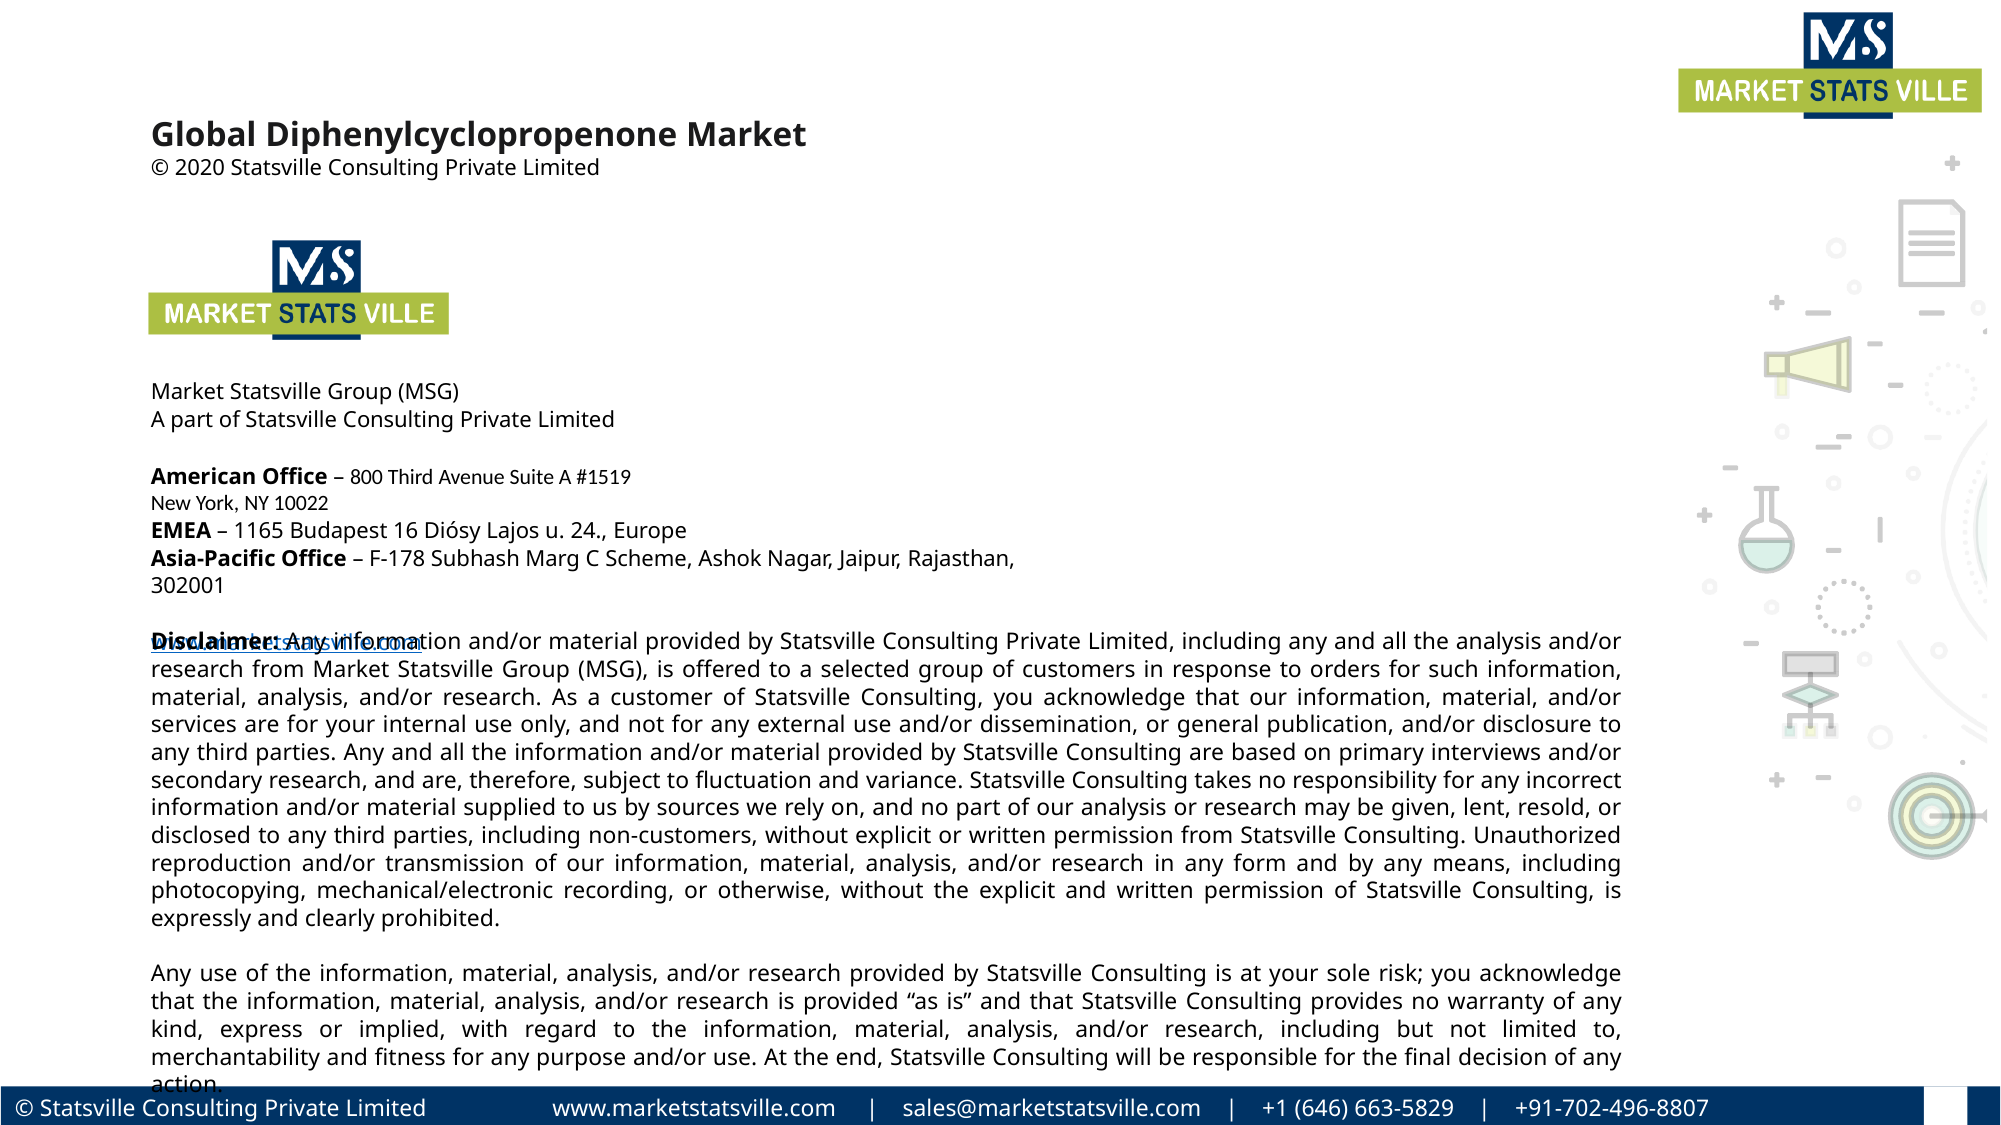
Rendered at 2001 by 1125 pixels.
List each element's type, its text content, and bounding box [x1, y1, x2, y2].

picture [148, 240, 449, 340]
text_box Global Diphenylcyclopropenone Market © 2020 Statsville Consulting Private Limited [148, 105, 1272, 180]
picture [1678, 12, 1982, 119]
text_box Market Statsville Group (MSG) A part of Statsville Consulting Private Limited American Office – 800 Third Avenue Suite A #1519 New York, NY 10022 EMEA – 1165 Budapest 16 Diósy Lajos u. 24., Europe Asia-Pacific Office – F-178 Subhash Marg C Scheme, Ashok Nagar, Jaipur, Rajasthan, 302001 www.marketstatsville.com [148, 375, 1023, 624]
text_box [1696, 155, 1988, 860]
text_box Disclaimer: Any information and/or material provided by Statsville Consulting Private Limited, including any and all the analysis and/or research from Market Statsville Group (MSG), is offered to a selected group of customers in response to orders for such information, material, analysis, and/or research. As a customer of Statsville Consulting, you acknowledge that our information, material, and/or services are for your internal use only, and not for any external use and/or dissemination, or general publication, and/or disclosure to any third parties. Any and all the information and/or material provided by Statsville Consulting are based on primary interviews and/or secondary research, and are, therefore, subject to fluctuation and variance. Statsville Consulting takes no responsibility for any incorrect information and/or material supplied to us by sources we rely on, and no part of our analysis or research may be given, lent, resold, or disclosed to any third parties, including non-customers, without explicit or written permission from Statsville Consulting. Unauthorized reproduction and/or transmission of our information, material, analysis, and/or research in any form and by any means, including photocopying, mechanical/electronic recording, or otherwise, without the explicit and written permission of Statsville Consulting, is expressly and clearly prohibited. Any use of the information, material, analysis, and/or research provided by Statsville Consulting is at your sole risk; you acknowledge that the information, material, analysis, and/or research is provided “as is” and that Statsville Consulting provides no warranty of any kind, express or implied, with regard to the information, material, analysis, and/or research, including but not limited to, merchantability and fitness for any purpose and/or use. At the end, Statsville Consulting will be responsible for the final decision of any action. [148, 624, 1651, 1098]
